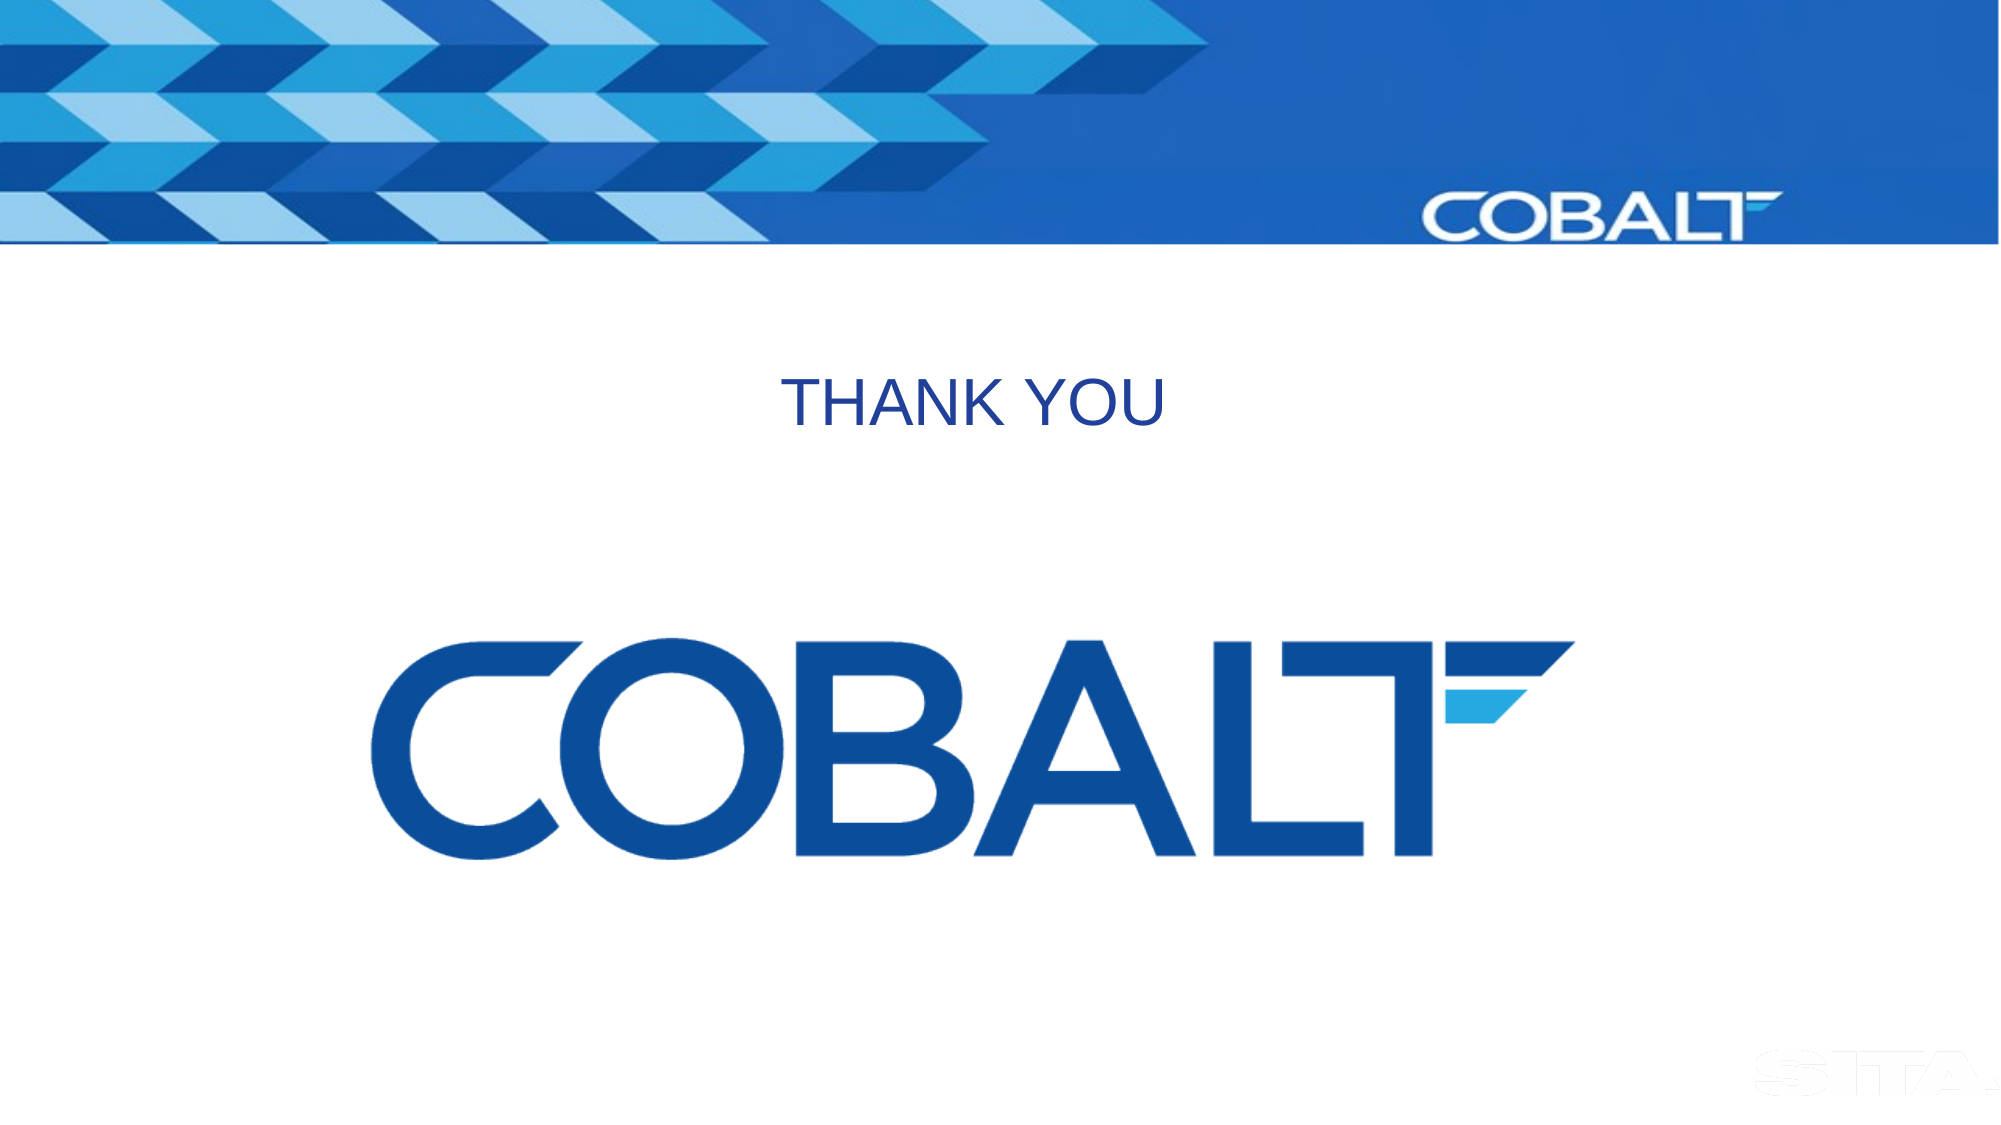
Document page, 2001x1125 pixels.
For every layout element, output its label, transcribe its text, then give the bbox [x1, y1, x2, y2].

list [316, 558, 1633, 923]
title THANK YOU [74, 305, 1875, 489]
picture [0, 0, 2001, 1125]
